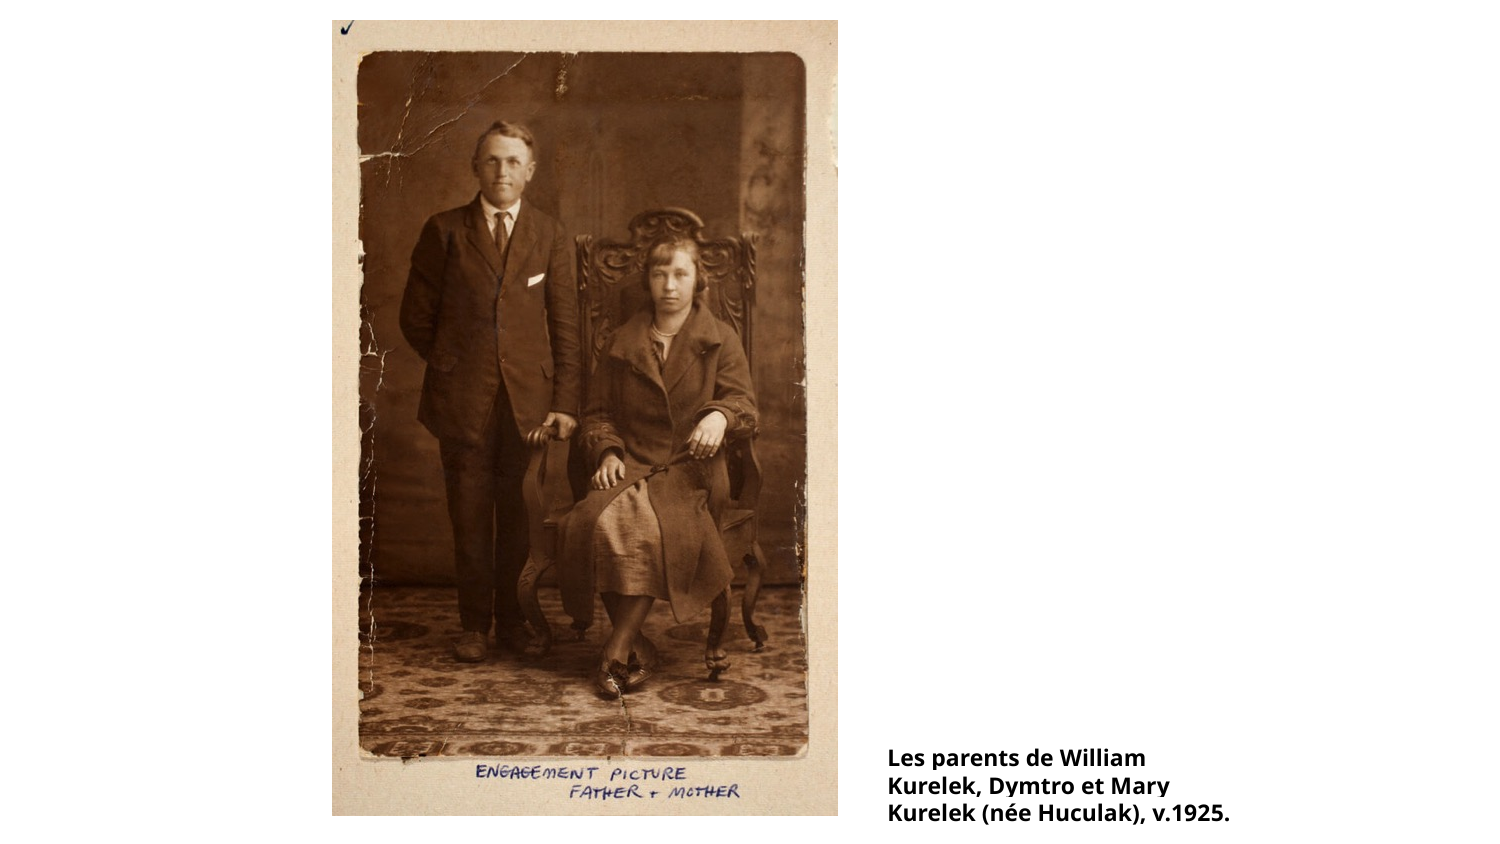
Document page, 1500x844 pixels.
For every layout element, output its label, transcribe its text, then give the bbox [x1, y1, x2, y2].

picture [332, 20, 838, 816]
text_box Les parents de William Kurelek, Dymtro et Mary Kurelek (née Huculak), v.1925. [872, 729, 1247, 835]
